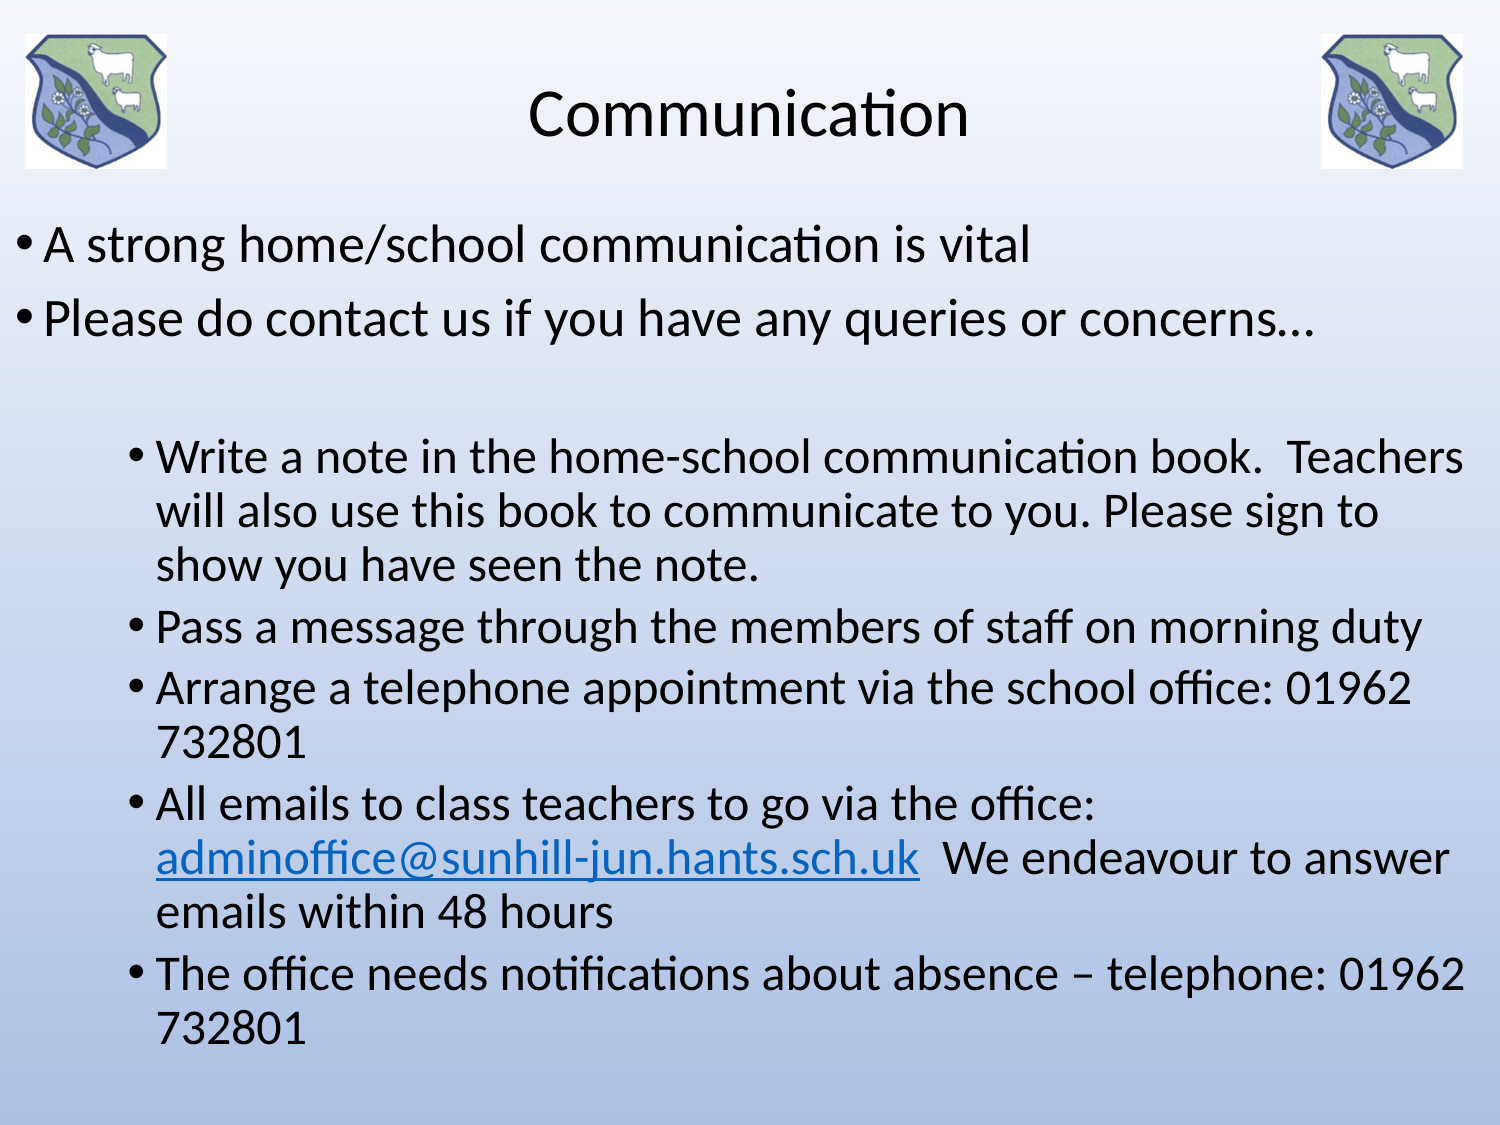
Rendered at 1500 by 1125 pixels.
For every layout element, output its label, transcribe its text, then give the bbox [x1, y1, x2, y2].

title Communication [194, 20, 1306, 208]
picture [25, 34, 167, 169]
picture [1321, 34, 1463, 169]
list A strong home/school communication is vital Please do contact us if you have any queries or concerns… Write a note in the home-school communication book. Teachers will also use this book to communicate to you. Please sign to show you have seen the note. Pass a message through the members of staff on morning duty Arrange a telephone appointment via the school office: 01962 732801 All emails to class teachers to go via the office: adminoffice@sunhill-jun.hants.sch.uk We endeavour to answer emails within 48 hours The office needs notifications about absence – telephone: 01962 732801 [0, 208, 1500, 1125]
